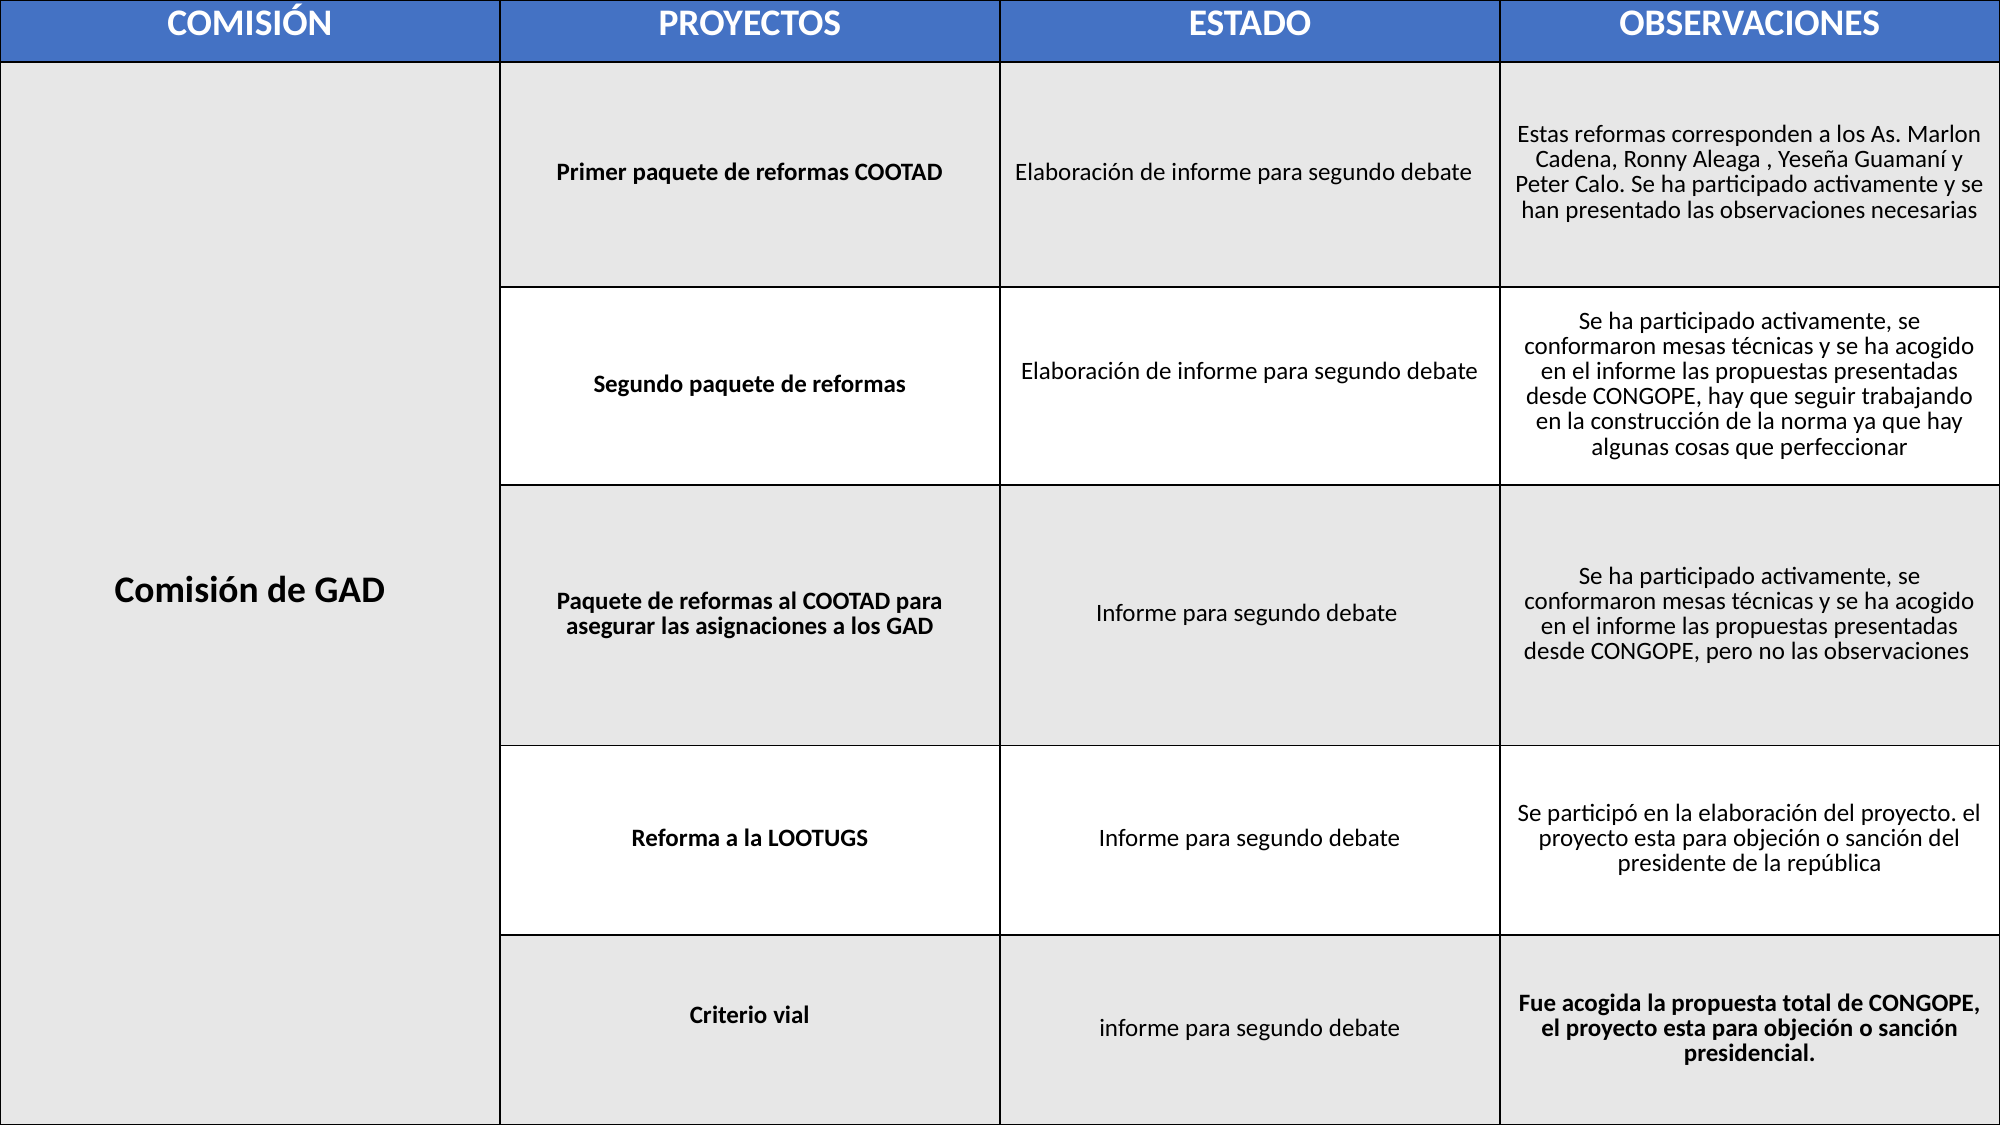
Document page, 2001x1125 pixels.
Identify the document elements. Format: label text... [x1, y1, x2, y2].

table_cell Paquete de reformas al COOTAD para asegurar las asignaciones a los GAD [501, 486, 999, 745]
table_cell Se ha participado activamente, se conformaron mesas técnicas y se ha acogido en el informe las propuestas presentadas desde CONGOPE, pero no las observaciones [1501, 486, 1999, 745]
table_cell Criterio vial [501, 936, 999, 1124]
table_cell Informe para segundo debate [1001, 746, 1499, 934]
table_cell Fue acogida la propuesta total de CONGOPE, el proyecto esta para objeción o sanción presidencial. [1501, 936, 1999, 1124]
table_header OBSERVACIONES [1501, 1, 1999, 61]
table_cell Elaboración de informe para segundo debate [1001, 63, 1499, 286]
table_cell Se ha participado activamente, se conformaron mesas técnicas y se ha acogido en el informe las propuestas presentadas desde CONGOPE, hay que seguir trabajando en la construcción de la norma ya que hay algunas cosas que perfeccionar [1501, 288, 1999, 484]
table_cell Estas reformas corresponden a los As. Marlon Cadena, Ronny Aleaga , Yeseña Guamaní y Peter Calo. Se ha participado activamente y se han presentado las observaciones necesarias [1501, 63, 1999, 286]
table_header PROYECTOS [501, 1, 999, 61]
table_cell informe para segundo debate [1001, 936, 1499, 1124]
table_cell Reforma a la LOOTUGS [501, 746, 999, 934]
table_cell Segundo paquete de reformas [501, 288, 999, 484]
table_cell Elaboración de informe para segundo debate [1001, 288, 1499, 484]
table_cell Informe para segundo debate [1001, 486, 1499, 745]
table_cell Se participó en la elaboración del proyecto. el proyecto esta para objeción o sanción del presidente de la república [1501, 746, 1999, 934]
table_cell Comisión de GAD [1, 63, 499, 1124]
table_header ESTADO [1001, 1, 1499, 61]
table_cell Primer paquete de reformas COOTAD [501, 63, 999, 286]
table_header COMISIÓN [1, 1, 499, 61]
